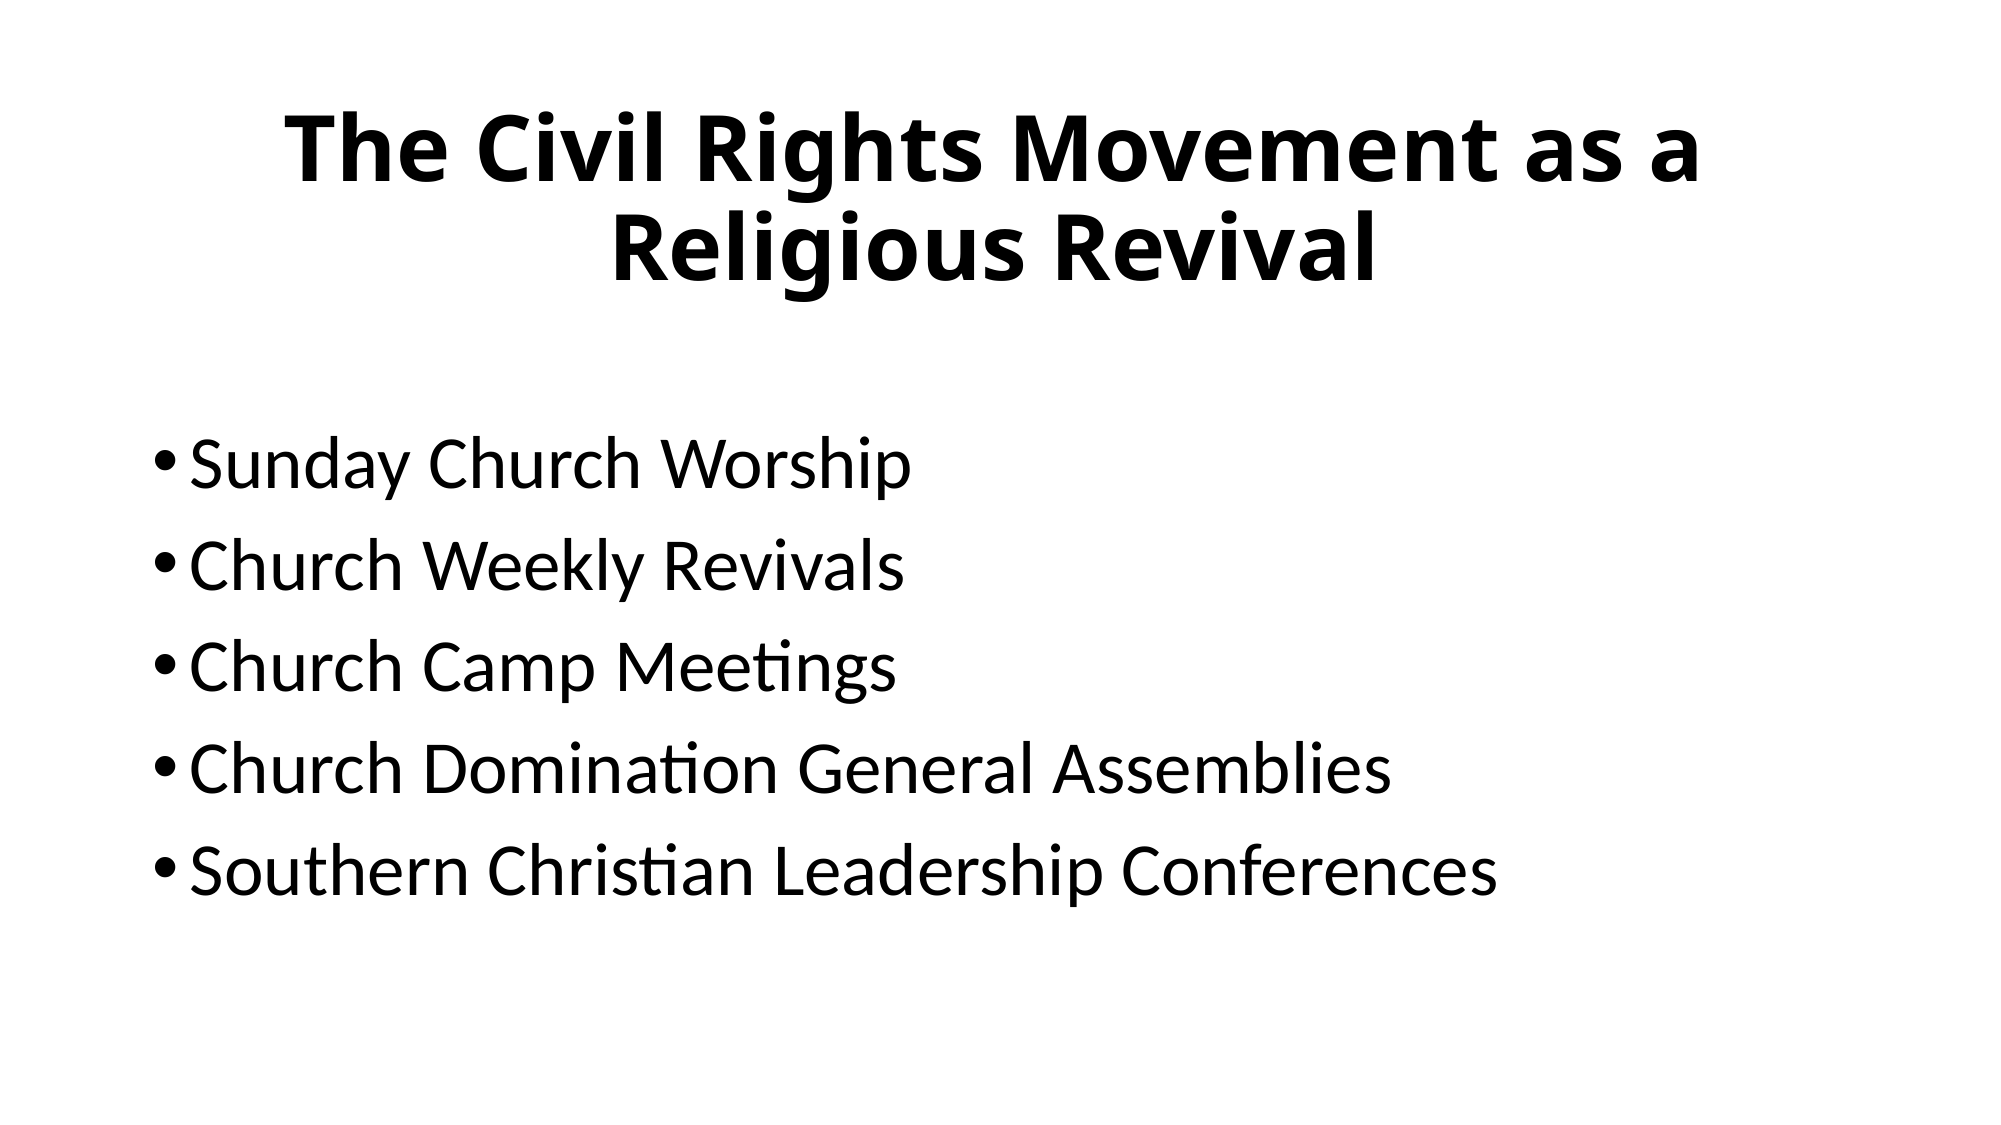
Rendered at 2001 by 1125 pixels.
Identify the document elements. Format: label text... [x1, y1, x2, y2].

title The Civil Rights Movement as a Religious Revival [71, 59, 1917, 344]
list Sunday Church Worship Church Weekly Revivals Church Camp Meetings Church Domination General Assemblies Southern Christian Leadership Conferences [137, 416, 1865, 1071]
